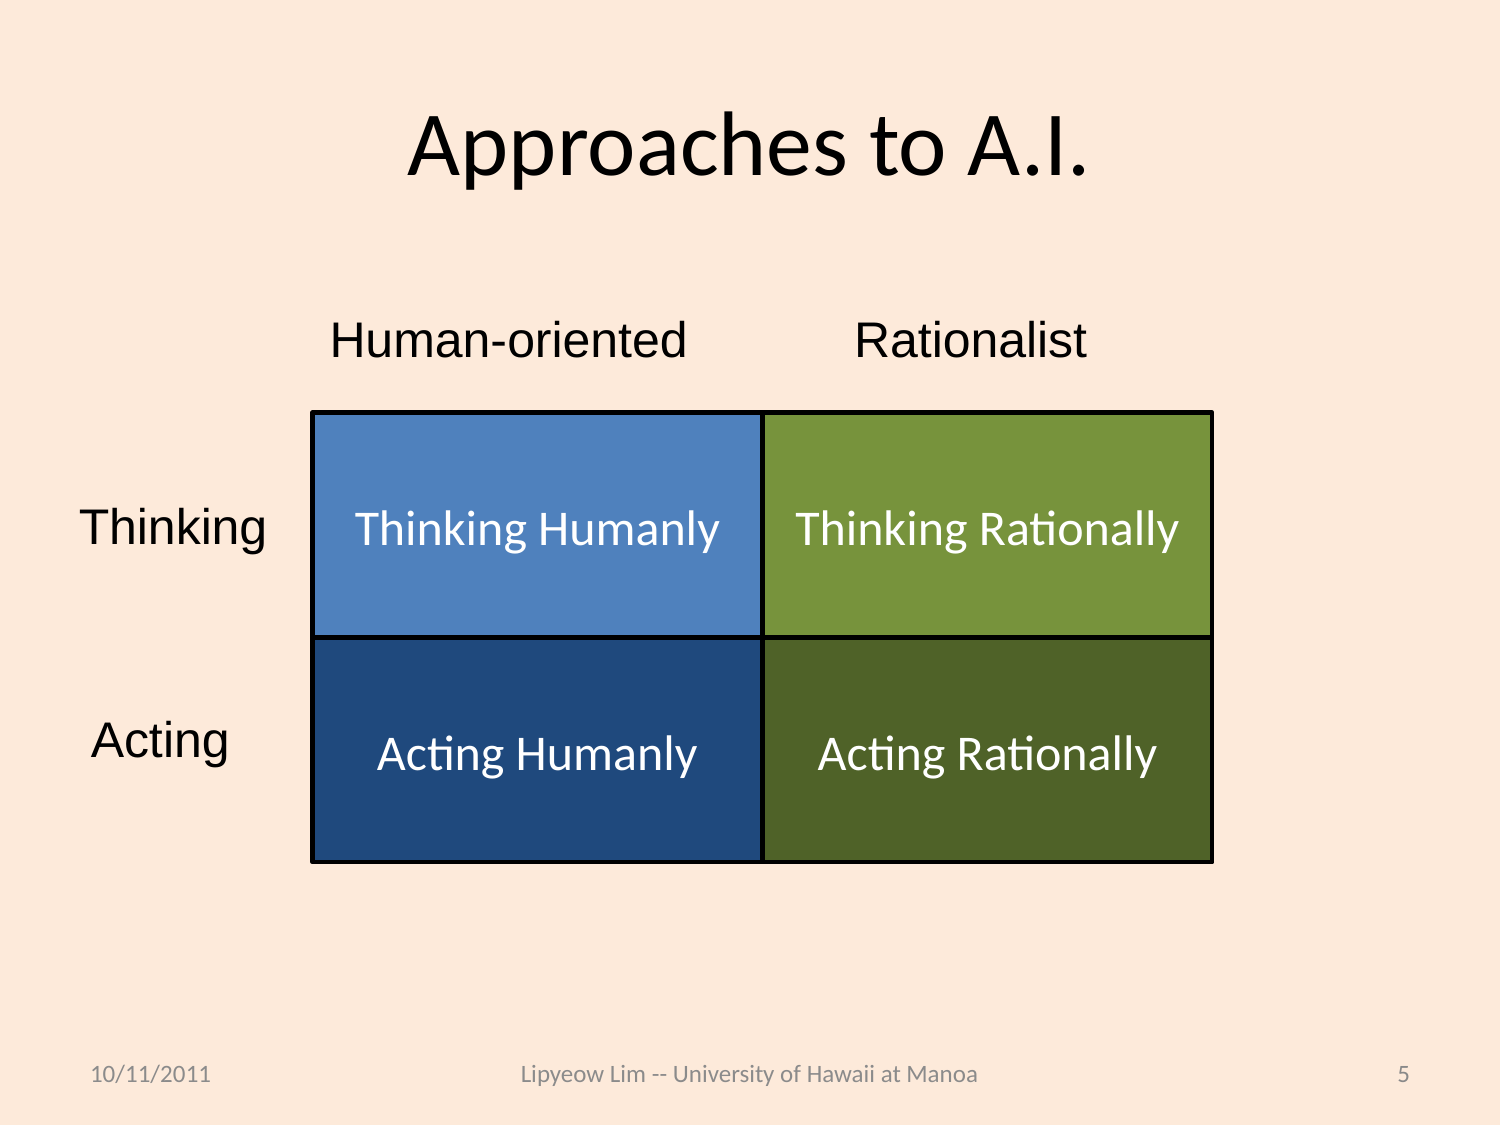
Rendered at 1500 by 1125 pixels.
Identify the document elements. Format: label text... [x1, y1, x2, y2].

text_box Human-oriented [314, 299, 703, 375]
text_box Thinking Rationally [760, 410, 1214, 635]
text_box Acting Humanly [310, 635, 760, 864]
text_box Rationalist [839, 299, 1103, 375]
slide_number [75, 1042, 425, 1103]
text_box Acting Rationally [760, 635, 1214, 864]
text_box Thinking [64, 487, 283, 563]
text_box Thinking Humanly [310, 410, 760, 635]
footer Lipyeow Lim -- University of Hawaii at Manoa [450, 1042, 1050, 1103]
title Approaches to A.I. [74, 44, 1426, 233]
text_box Acting [76, 699, 245, 775]
slide_number 5 [1074, 1042, 1425, 1103]
